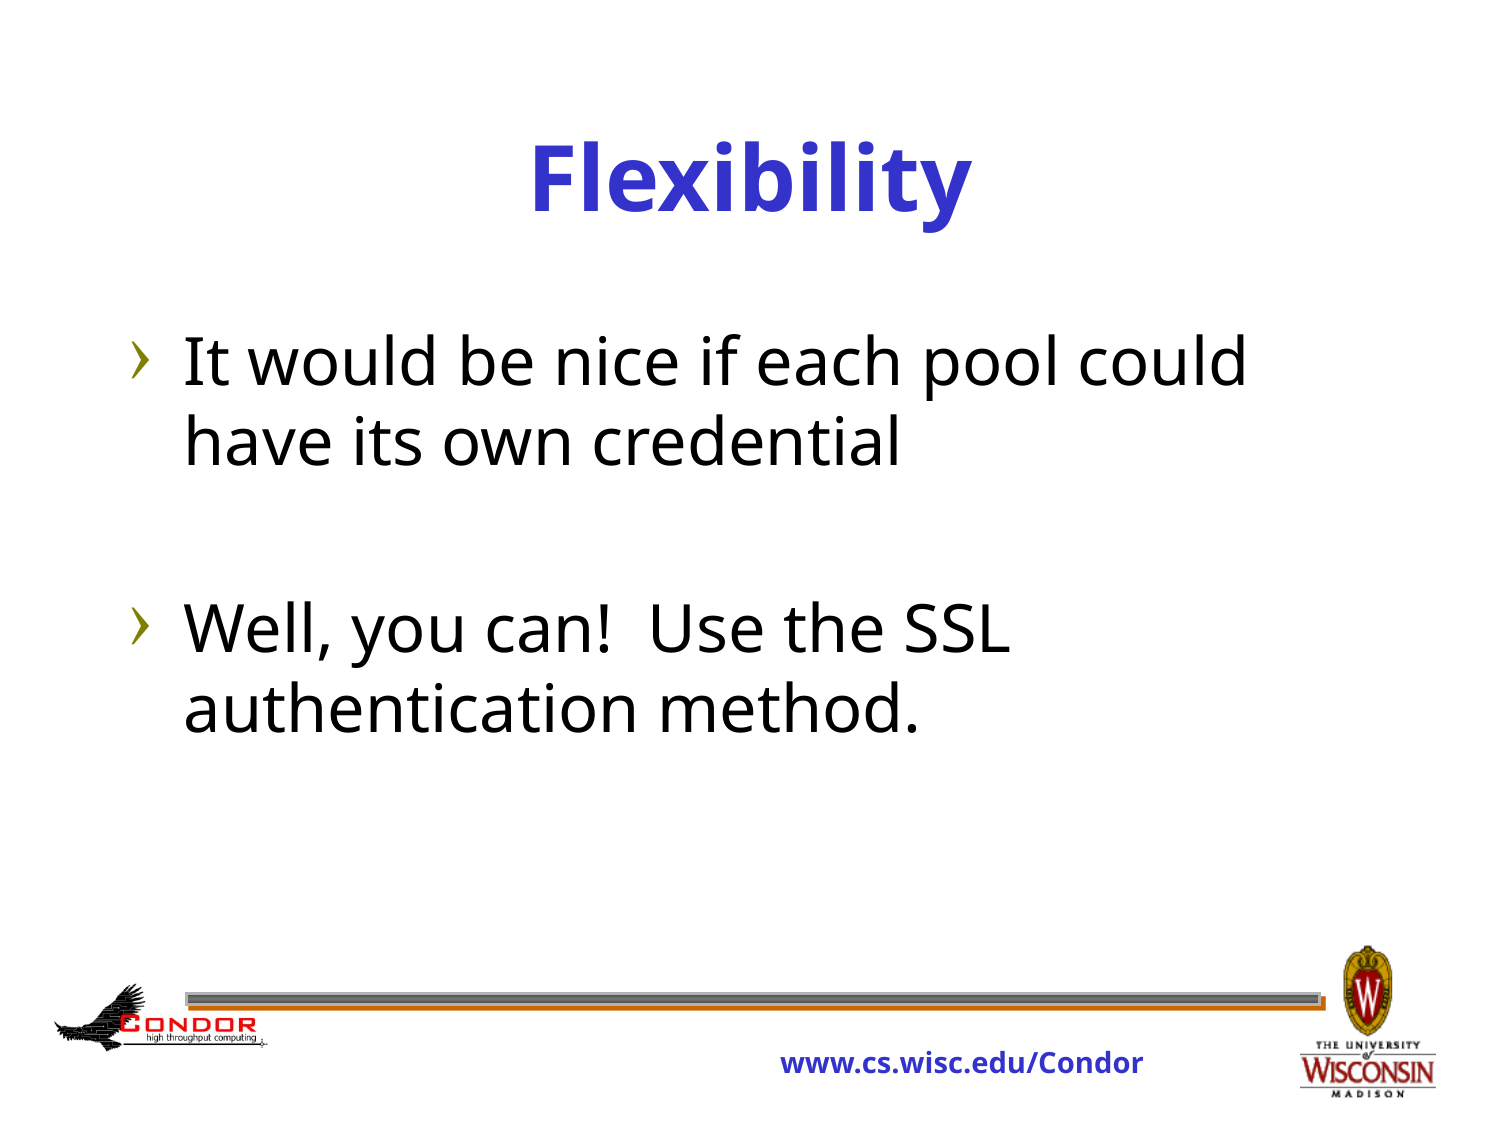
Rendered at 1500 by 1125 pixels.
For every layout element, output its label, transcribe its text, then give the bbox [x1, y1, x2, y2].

list It would be nice if each pool could have its own credential Well, you can! Use the SSL authentication method. [112, 311, 1388, 925]
title Flexibility [112, 99, 1388, 250]
picture [50, 980, 268, 1054]
picture [1300, 944, 1436, 1101]
